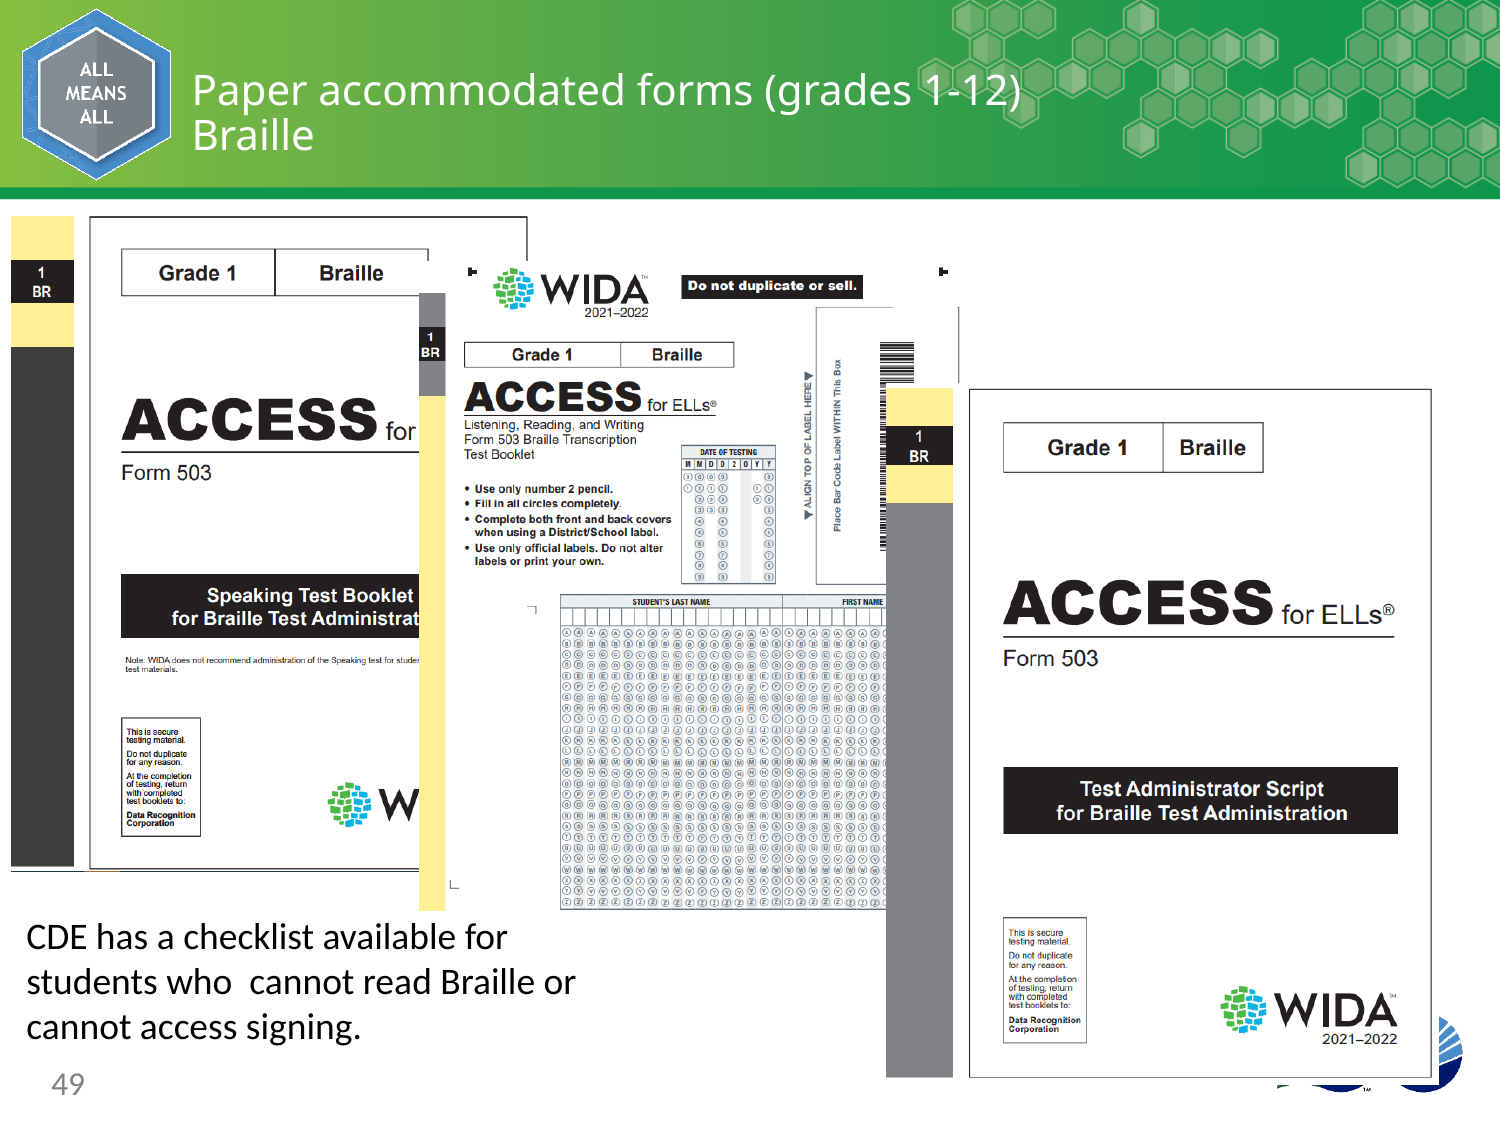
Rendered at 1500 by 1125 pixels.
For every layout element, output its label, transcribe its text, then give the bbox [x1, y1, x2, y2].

title Paper accommodated forms (grades 1-12) Braille [191, 68, 1038, 166]
text_box CDE has a checklist available for students who cannot read Braille or cannot access signing. [11, 904, 593, 1055]
picture [0, 0, 1500, 200]
slide_number 49 [36, 1054, 375, 1115]
picture [419, 261, 1463, 1093]
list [11, 213, 533, 872]
